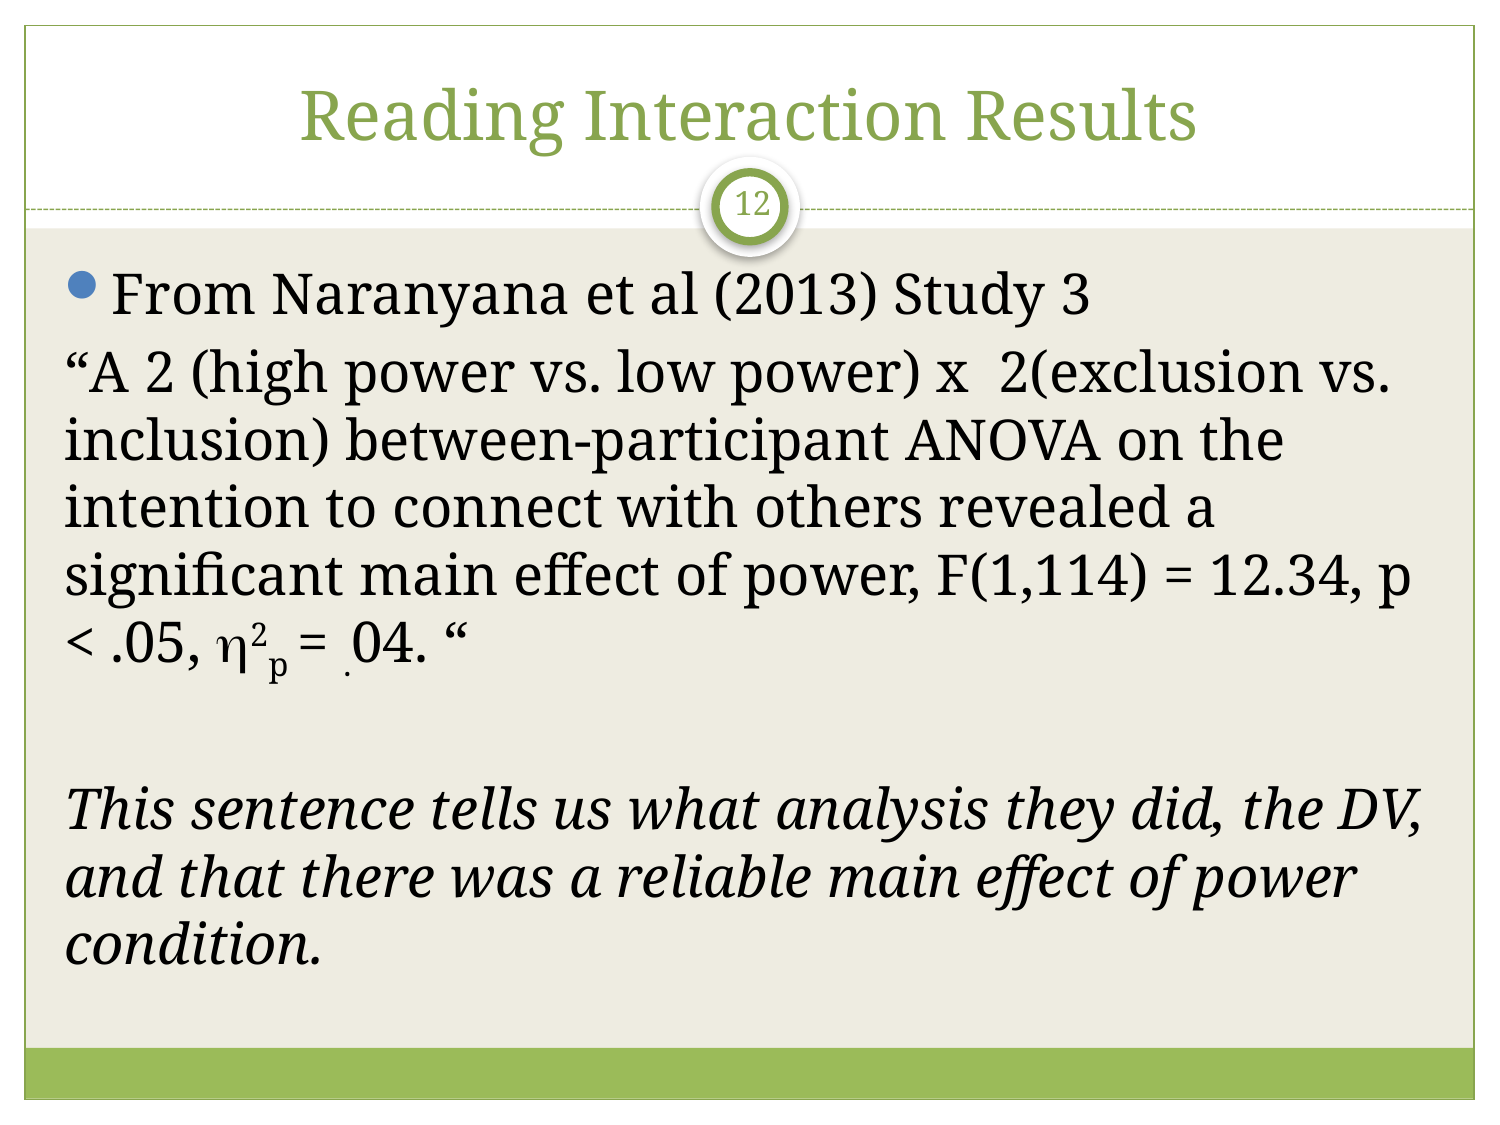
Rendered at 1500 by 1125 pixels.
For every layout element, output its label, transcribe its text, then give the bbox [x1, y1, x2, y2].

slide_number 12 [715, 168, 791, 241]
list From Naranyana et al (2013) Study 3 “A 2 (high power vs. low power) x 2(exclusion vs. inclusion) between-participant ANOVA on the intention to connect with others revealed a significant main effect of power, F(1,114) = 12.34, p < .05, h2p = .04. “ This sentence tells us what analysis they did, the DV, and that there was a reliable main effect of power condition. [49, 250, 1445, 1001]
title Reading Interaction Results [49, 37, 1450, 162]
